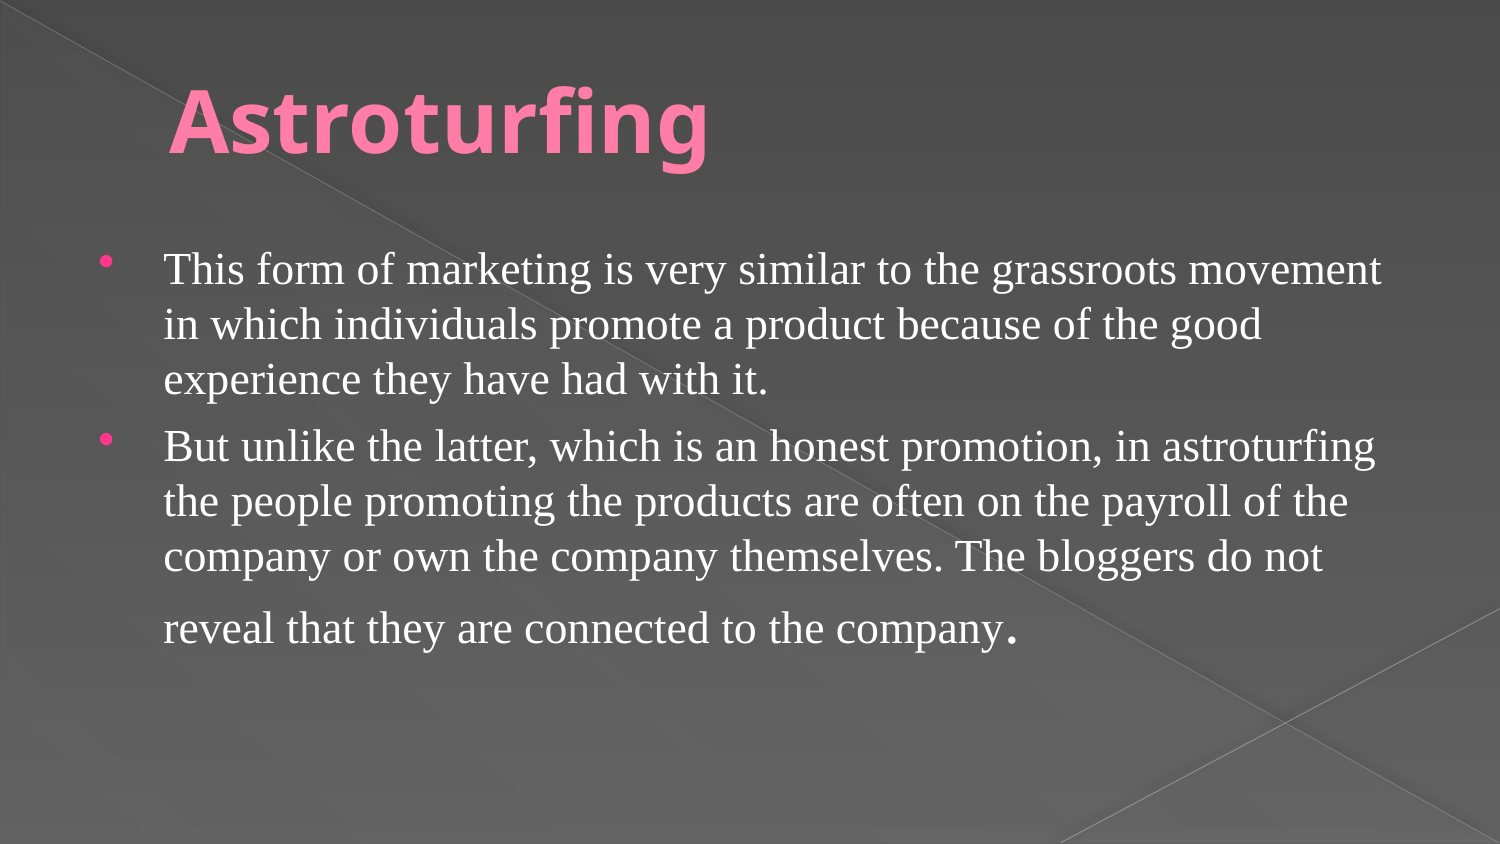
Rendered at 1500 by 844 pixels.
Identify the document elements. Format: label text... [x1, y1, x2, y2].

list This form of marketing is very similar to the grassroots movement in which individuals promote a product because of the good experience they have had with it. But unlike the latter, which is an honest promotion, in astroturfing the people promoting the products are often on the payroll of the company or own the company themselves. The bloggers do not reveal that they are connected to the company. [75, 103, 1425, 754]
title Astroturfing [75, 32, 1425, 103]
